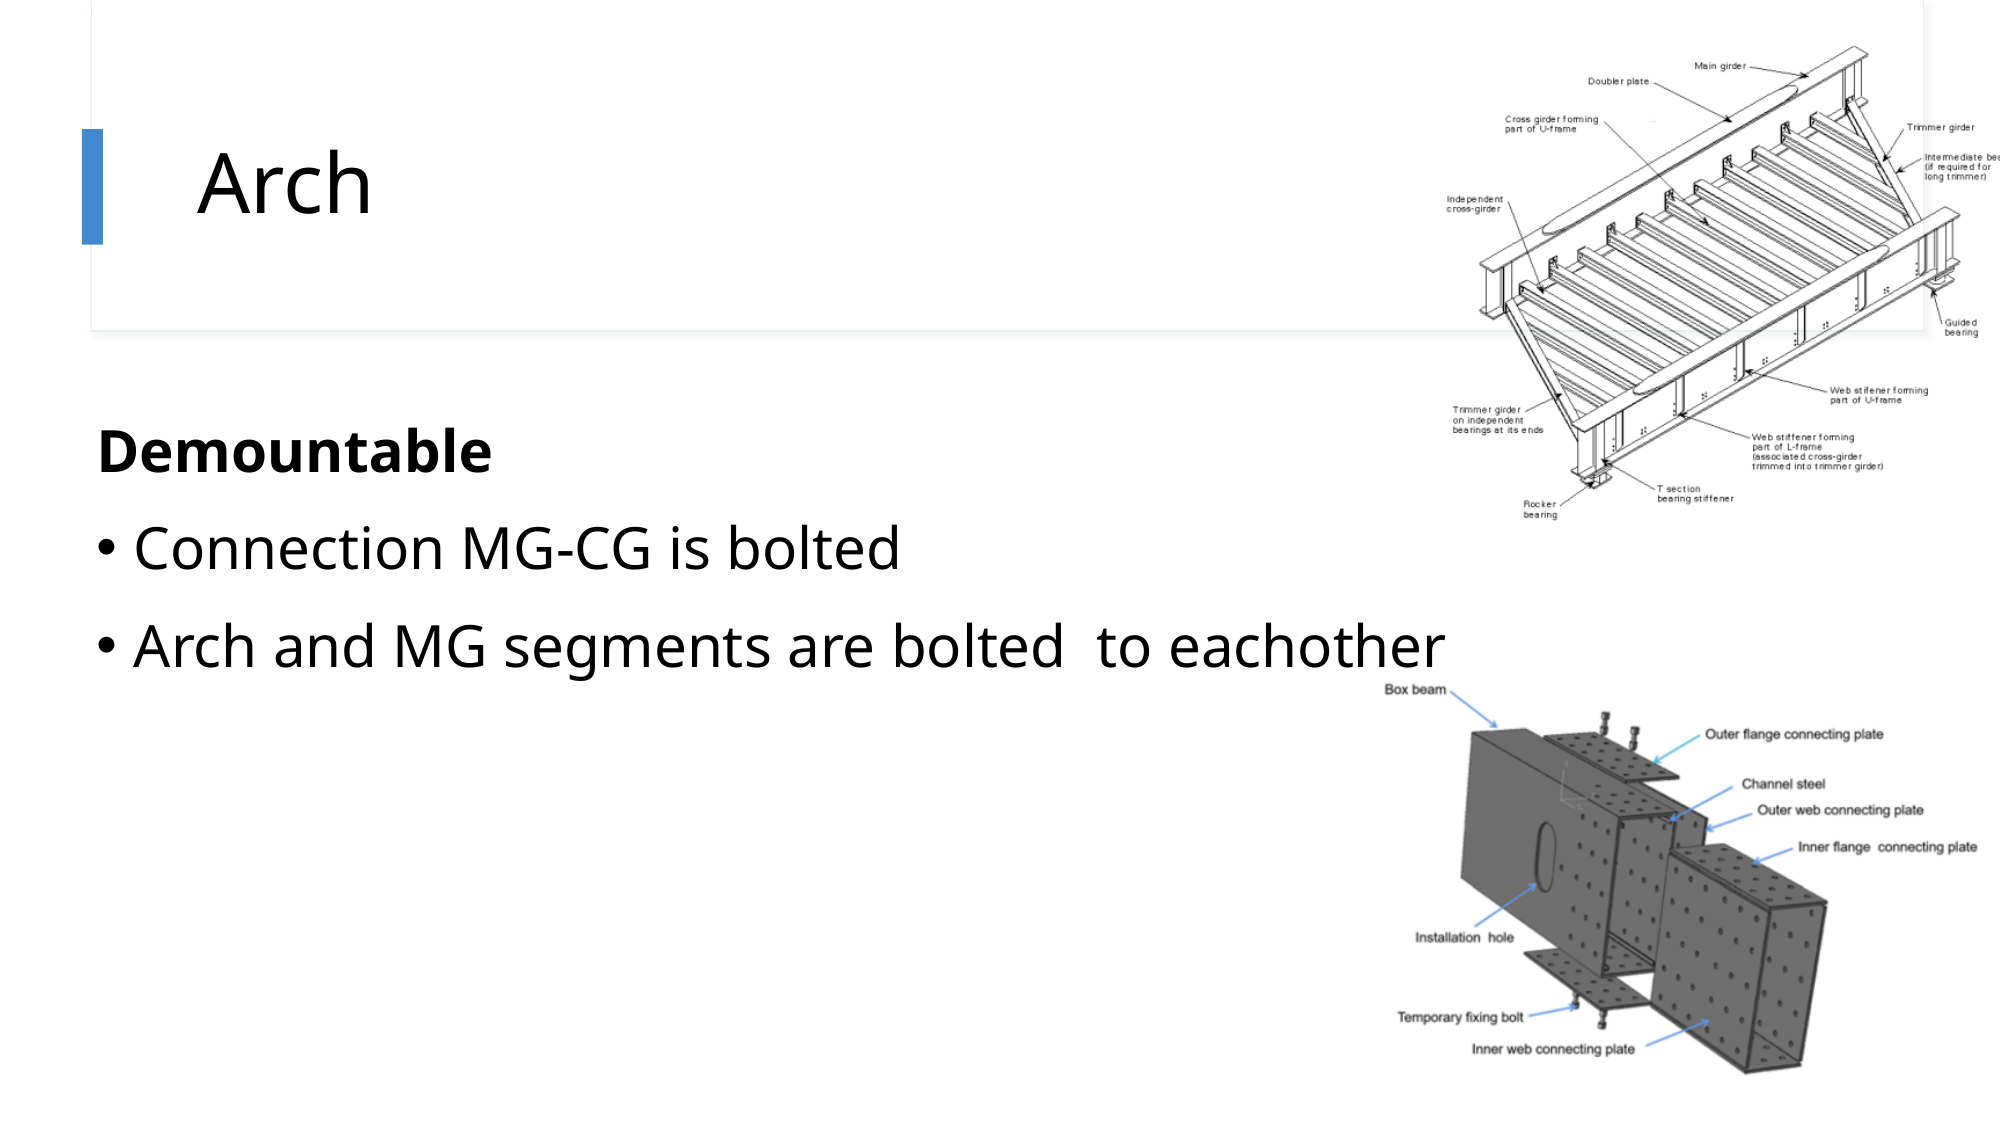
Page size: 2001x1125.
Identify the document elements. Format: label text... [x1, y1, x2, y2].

title Arch [183, 90, 1444, 284]
list Demountable Connection MG-CG is bolted Arch and MG segments are bolted to eachother [81, 399, 1750, 1006]
picture [1329, 626, 2000, 1096]
picture [1444, 32, 2000, 534]
